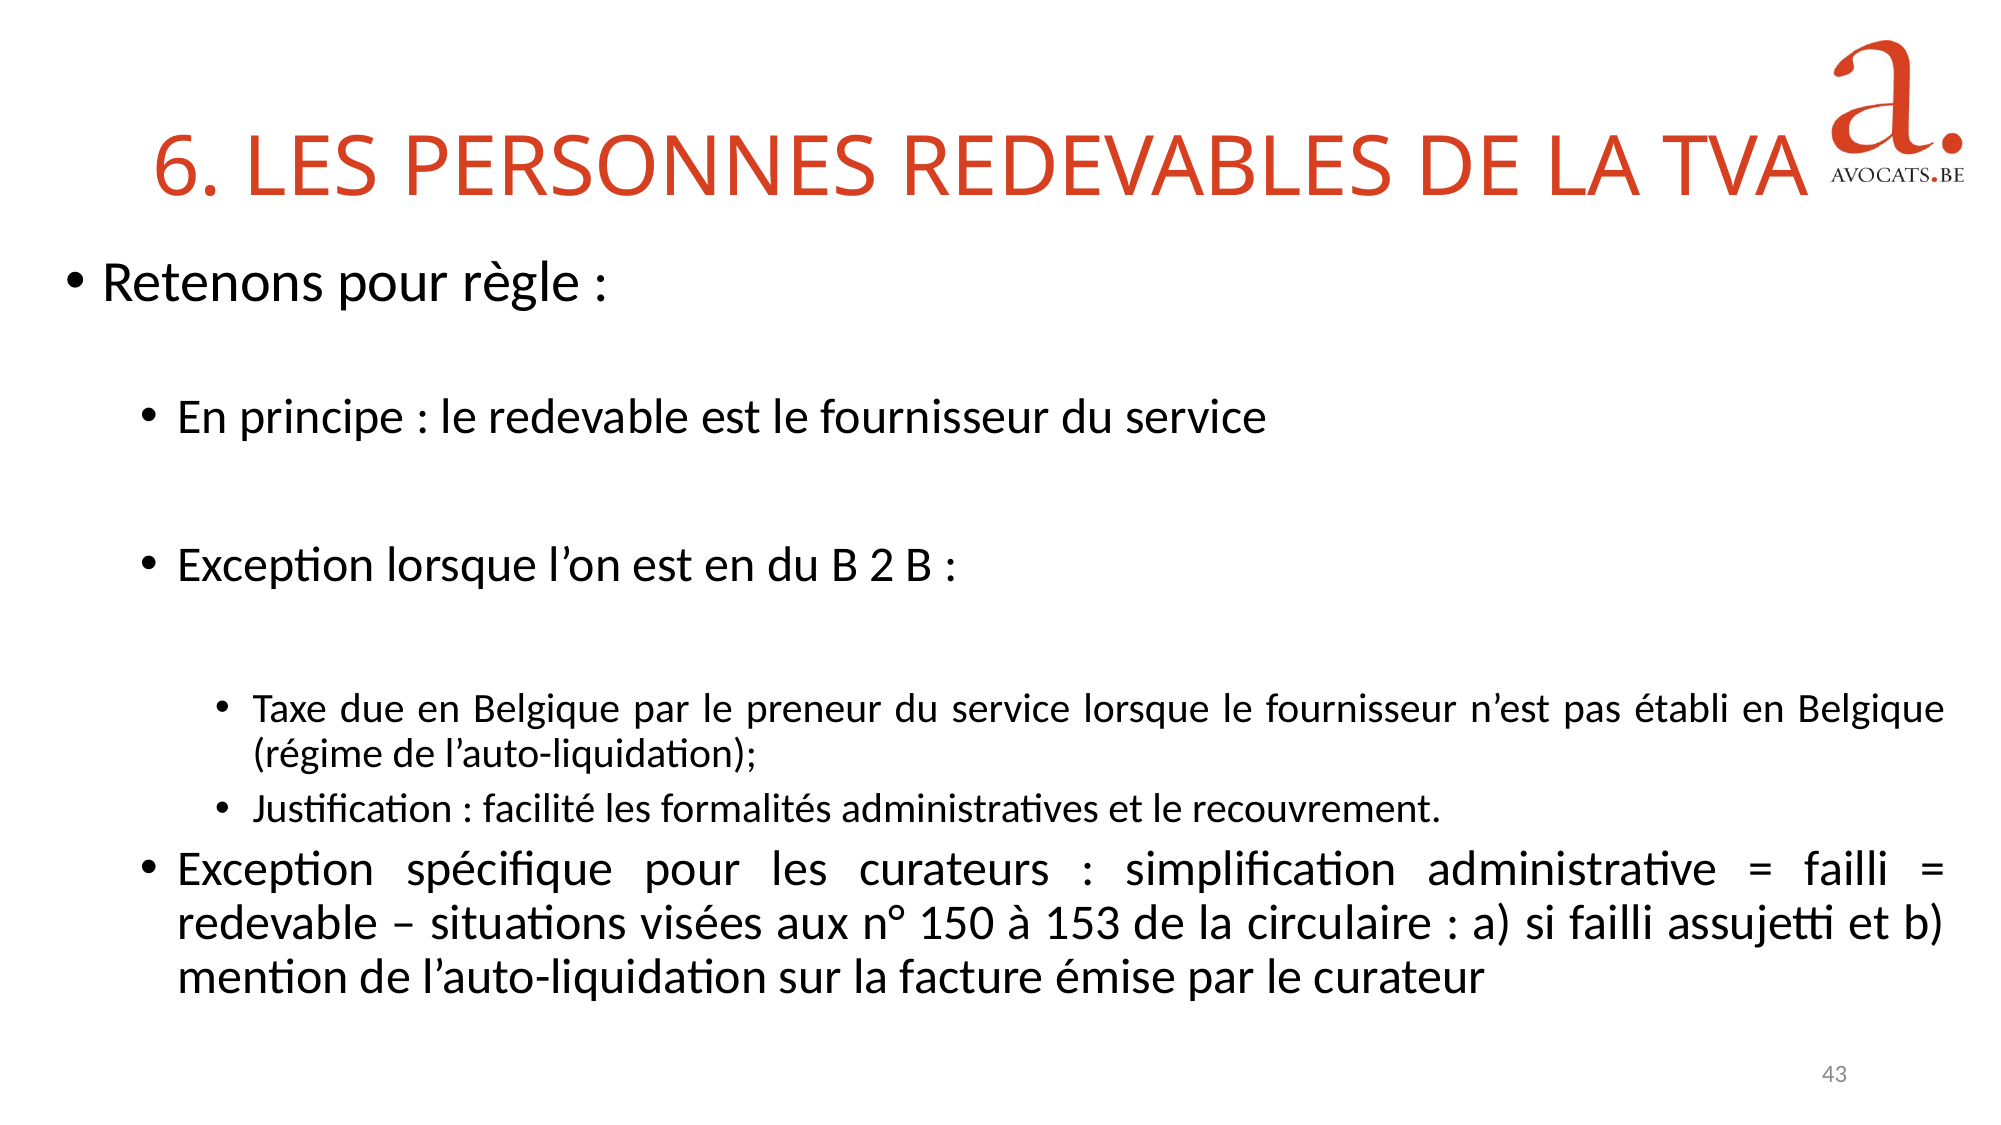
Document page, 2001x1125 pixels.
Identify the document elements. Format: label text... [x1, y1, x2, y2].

title 6. Les personnes redevables de la TVA [137, 59, 1863, 243]
list Retenons pour règle : En principe : le redevable est le fournisseur du service Exception lorsque l’on est en du B 2 B : Taxe due en Belgique par le preneur du service lorsque le fournisseur n’est pas établi en Belgique (régime de l’auto-liquidation); Justification : facilité les formalités administratives et le recouvrement. Exception spécifique pour les curateurs : simplification administrative = failli = redevable – situations visées aux n° 150 à 153 de la circulaire : a) si failli assujetti et b) mention de l’auto-liquidation sur la facture émise par le curateur [50, 243, 1962, 1045]
picture [1830, 40, 1964, 182]
slide_number 43 [1412, 1042, 1863, 1103]
